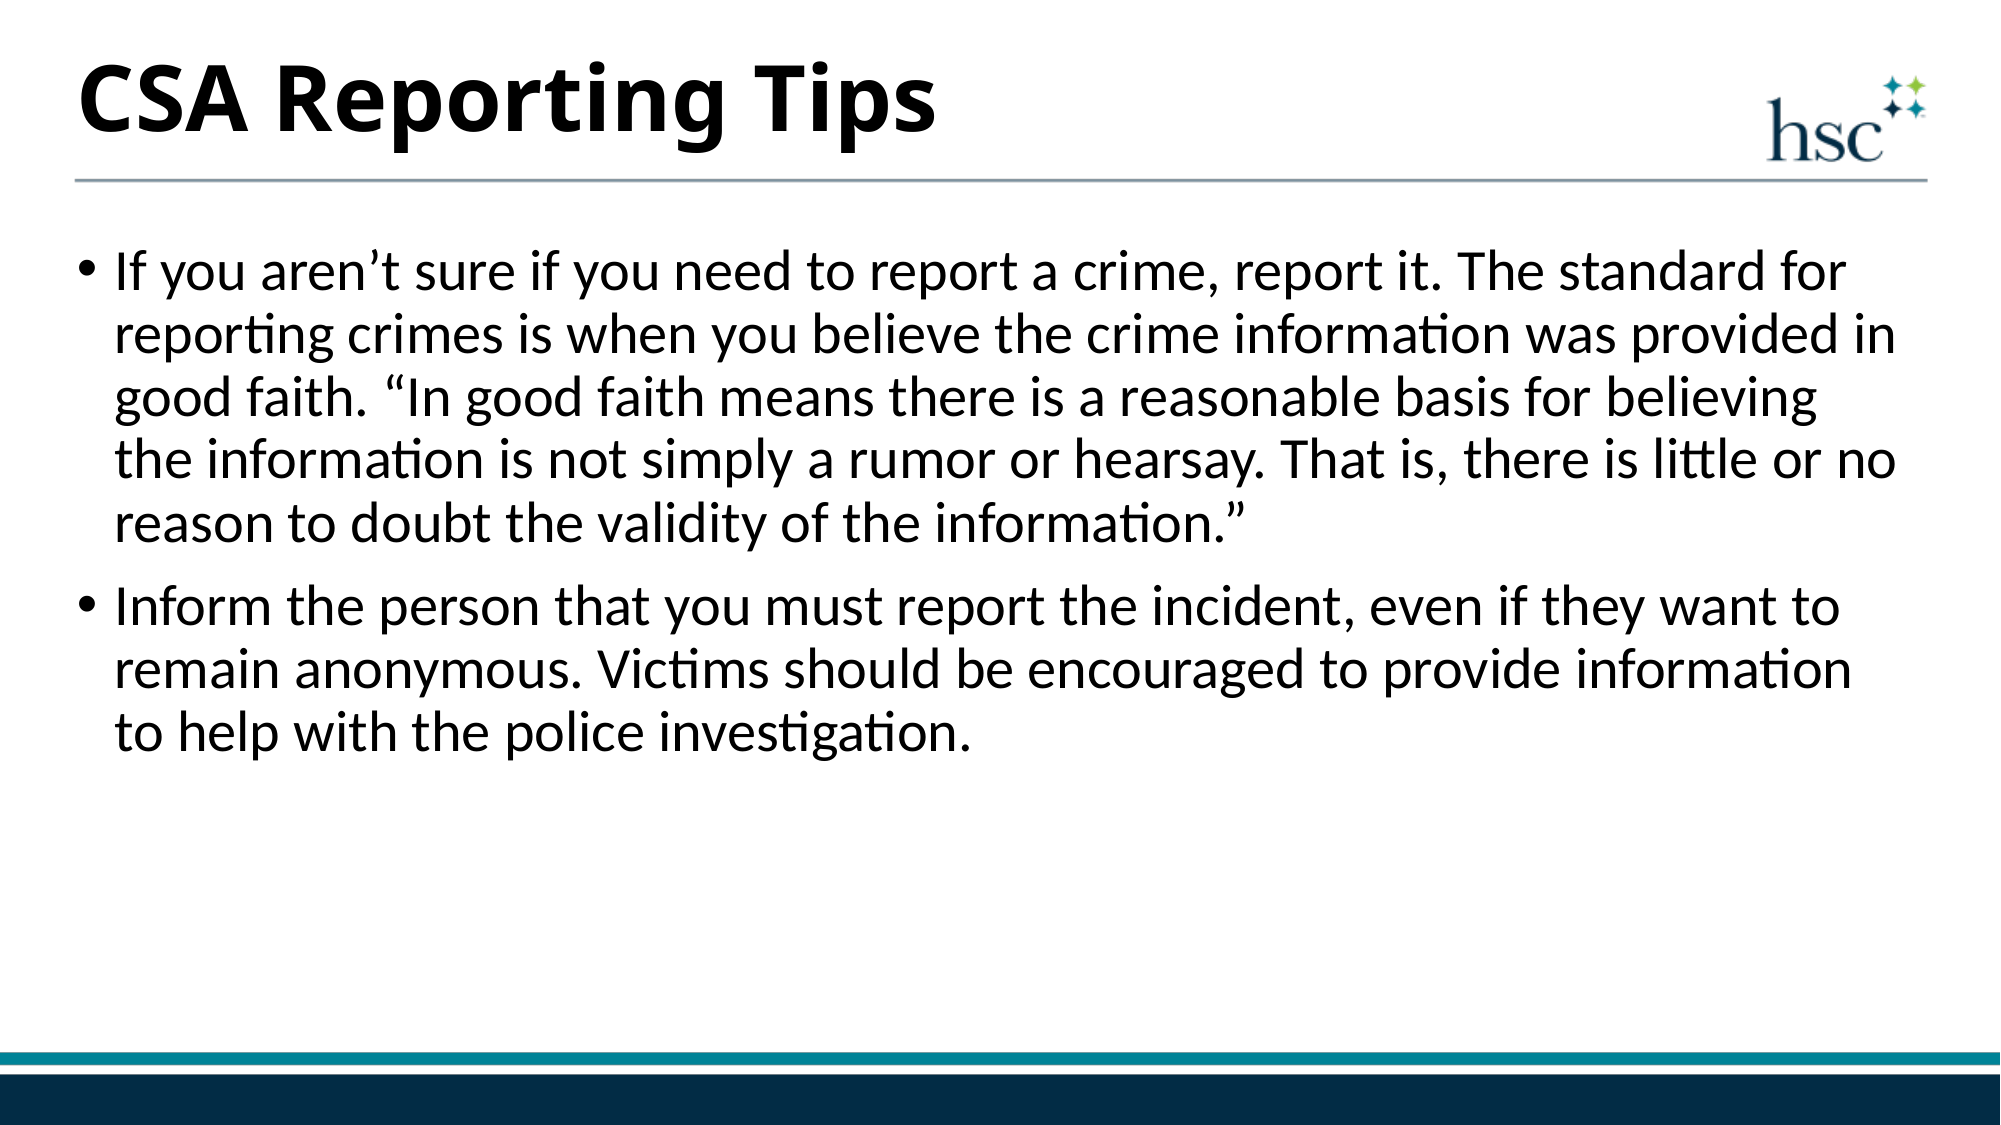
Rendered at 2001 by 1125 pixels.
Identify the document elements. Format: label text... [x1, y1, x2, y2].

text_box If you aren’t sure if you need to report a crime, report it. The standard for reporting crimes is when you believe the crime information was provided in good faith. “In good faith means there is a reasonable basis for believing the information is not simply a rumor or hearsay. That is, there is little or no reason to doubt the validity of the information.” Inform the person that you must report the incident, even if they want to remain anonymous. Victims should be encouraged to provide information to help with the police investigation. [62, 232, 1919, 970]
text_box CSA Reporting Tips [62, 45, 1450, 232]
